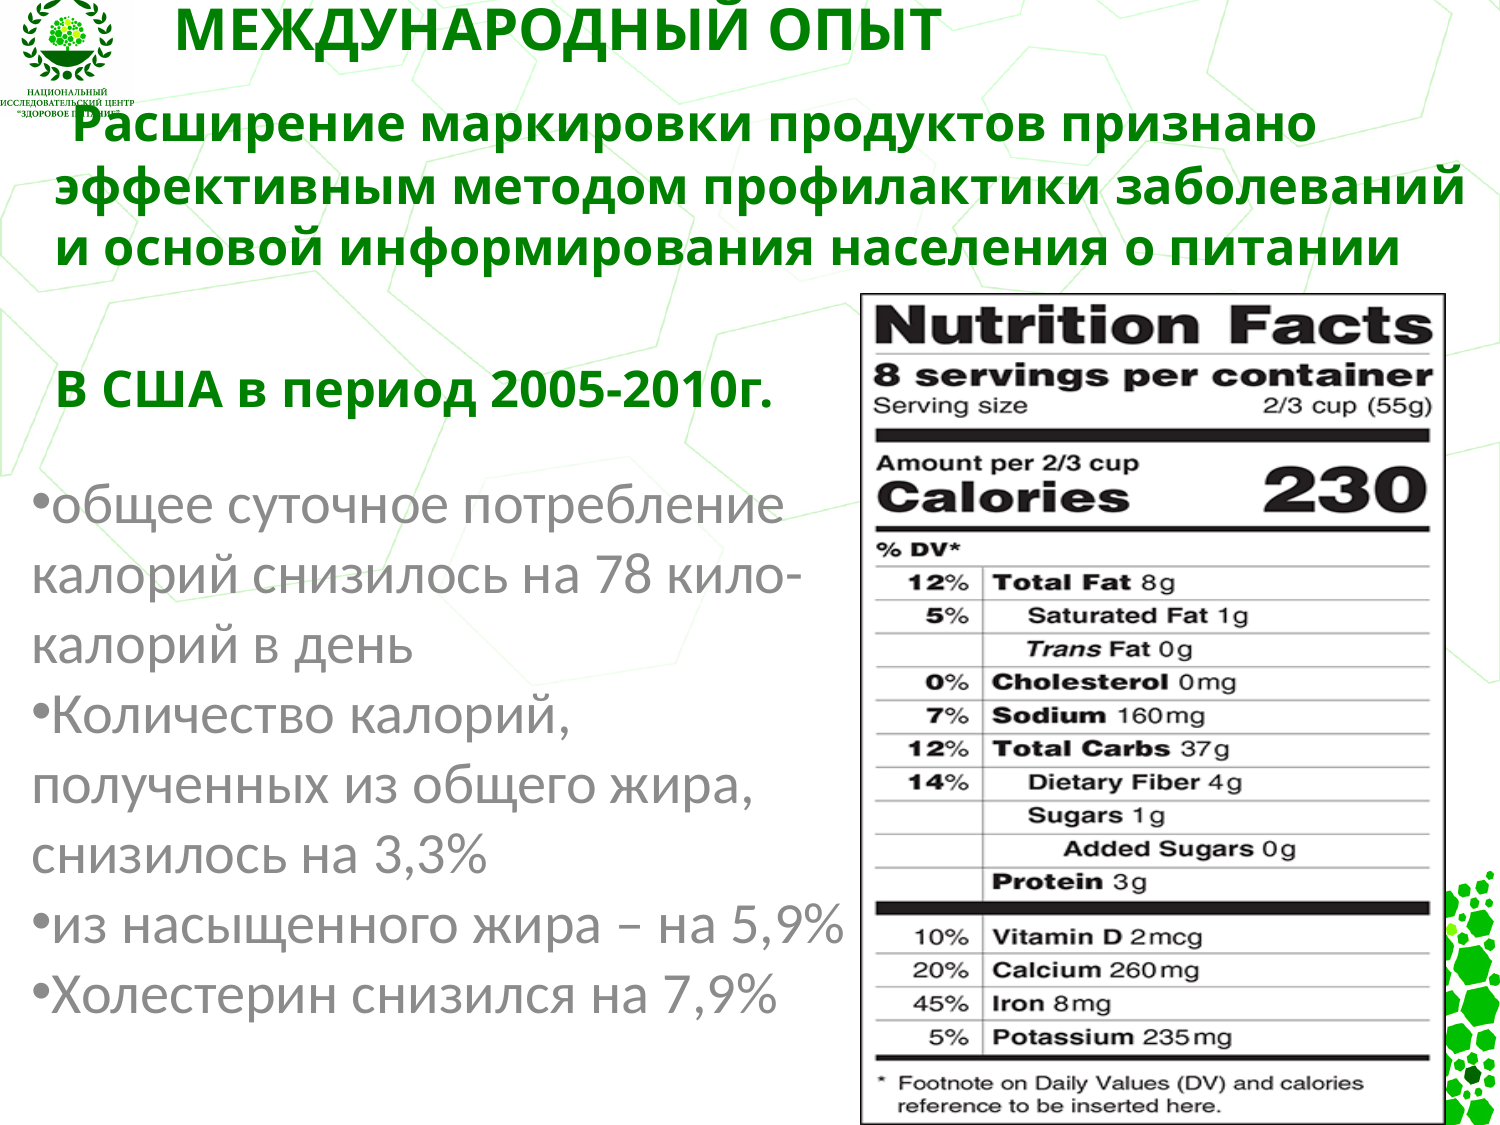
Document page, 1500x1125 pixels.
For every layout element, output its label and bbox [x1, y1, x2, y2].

picture [0, 0, 135, 119]
text_box [0, 0, 1500, 1125]
picture [860, 293, 1447, 1125]
